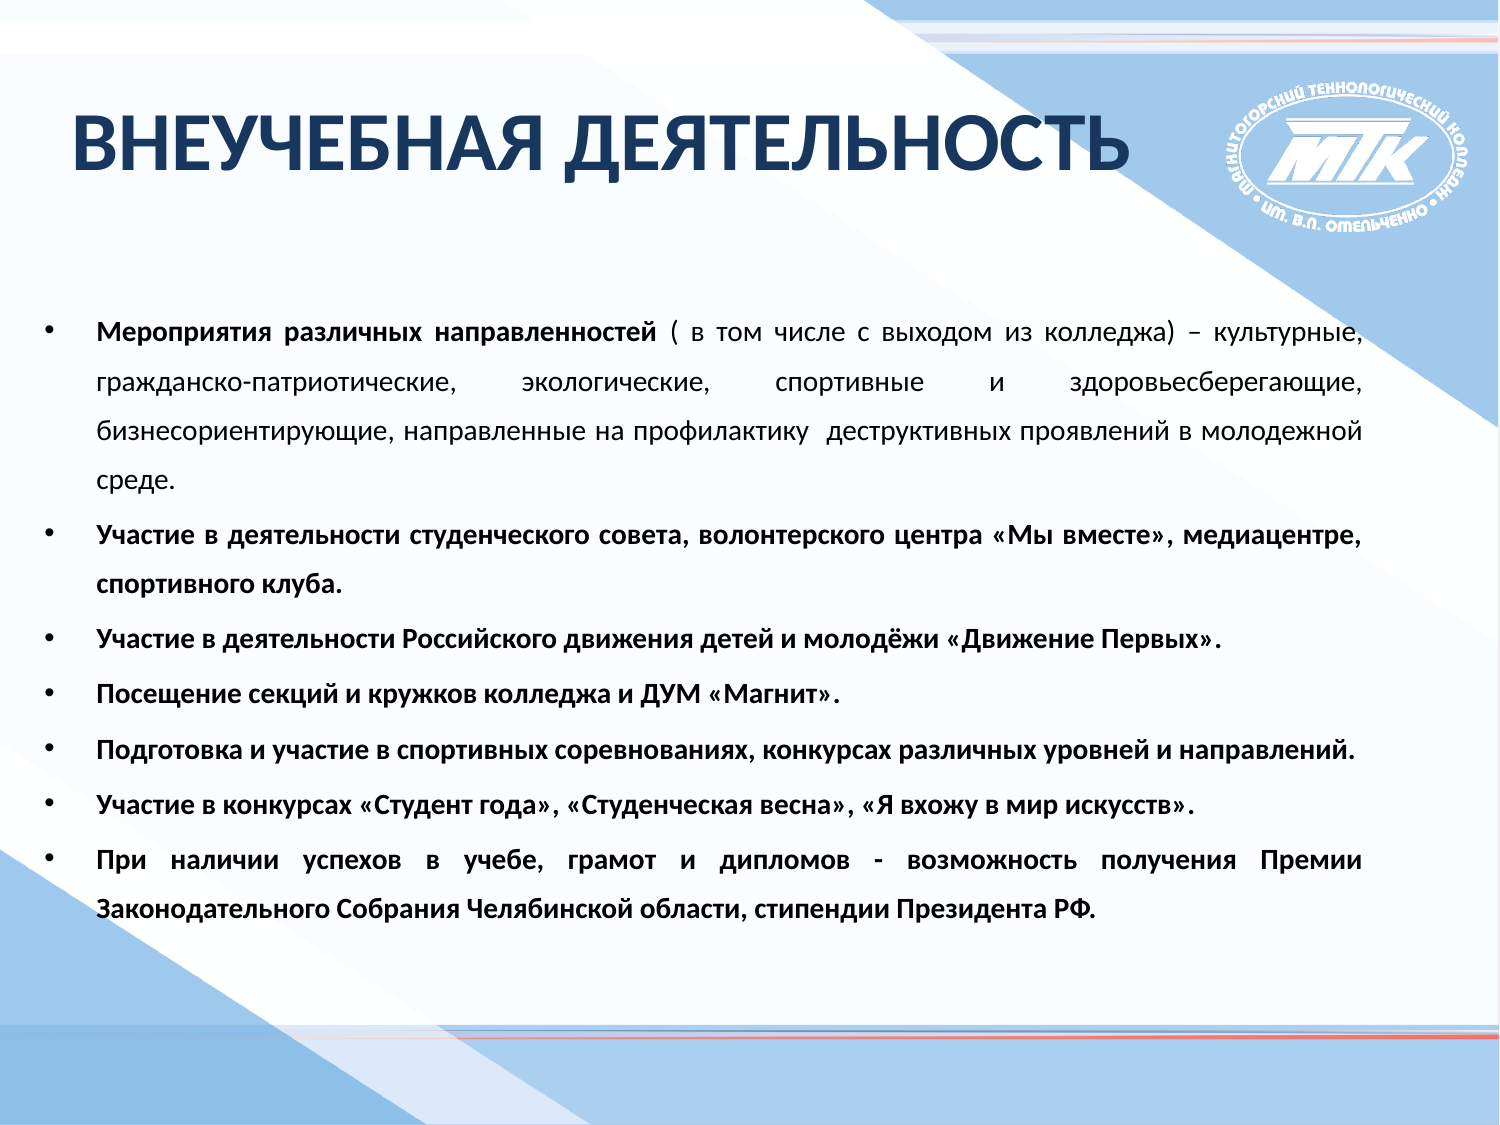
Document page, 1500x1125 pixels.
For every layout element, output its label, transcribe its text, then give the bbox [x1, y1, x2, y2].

title ВНЕУЧЕБНАЯ ДЕЯТЕЛЬНОСТЬ [53, 42, 1152, 231]
picture [0, 0, 1500, 1125]
list Мероприятия различных направленностей ( в том числе с выходом из колледжа) – культурные, гражданско-патриотические, экологические, спортивные и здоровьесберегающие, бизнесориентирующие, направленные на профилактику деструктивных проявлений в молодежной среде. Участие в деятельности студенческого совета, волонтерского центра «Мы вместе», медиацентре, спортивного клуба. Участие в деятельности Российского движения детей и молодёжи «Движение Первых». Посещение секций и кружков колледжа и ДУМ «Магнит». Подготовка и участие в спортивных соревнованиях, конкурсах различных уровней и направлений. Участие в конкурсах «Студент года», «Студенческая весна», «Я вхожу в мир искусств». При наличии успехов в учебе, грамот и дипломов - возможность получения Премии Законодательного Собрания Челябинской области, стипендии Президента РФ. [29, 290, 1380, 976]
